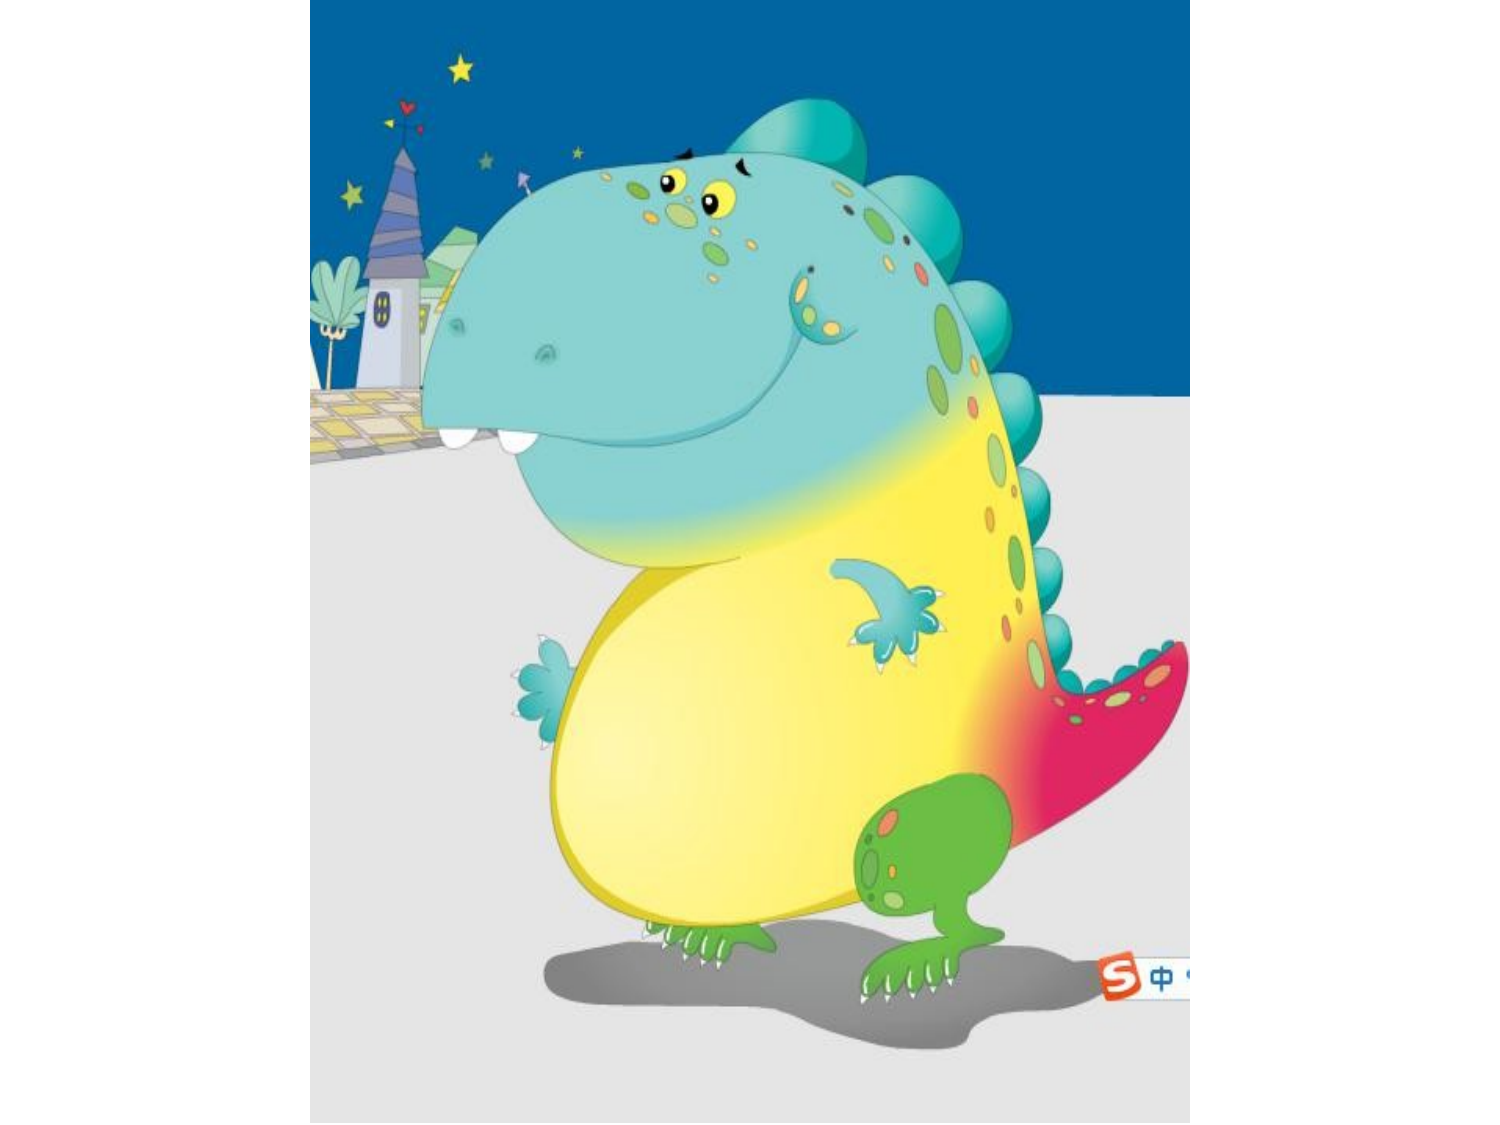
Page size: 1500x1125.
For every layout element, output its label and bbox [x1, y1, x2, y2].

picture [310, 0, 1190, 1123]
